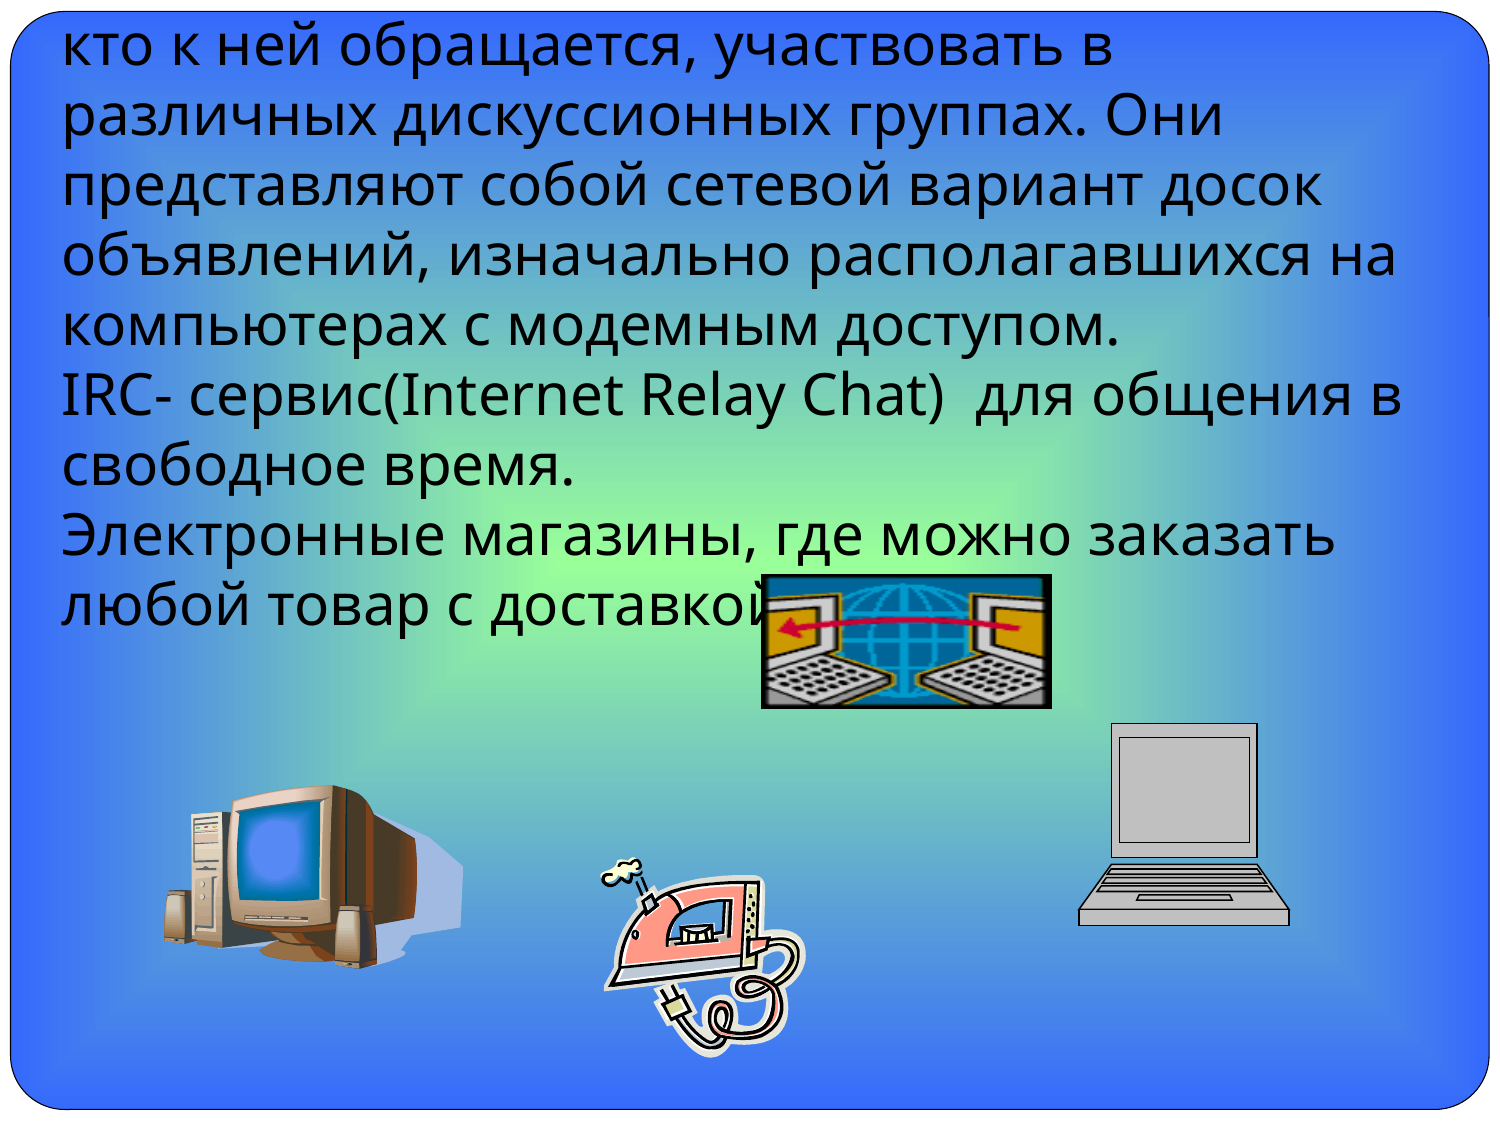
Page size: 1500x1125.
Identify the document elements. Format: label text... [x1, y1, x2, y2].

picture [761, 573, 1052, 709]
text_box [1078, 864, 1290, 926]
picture [163, 784, 464, 970]
text_box [1111, 723, 1258, 858]
picture [597, 854, 809, 1061]
text_box кто к ней обращается, участвовать в различных дискуссионных группах. Они представляют собой сетевой вариант досок объявлений, изначально располагавшихся на компьютерах с модемным доступом. IRC- сервис(Internet Relay Chat) для общения в свободное время. Электронные магазины, где можно заказать любой товар с доставкой на дом. [46, 0, 1442, 645]
